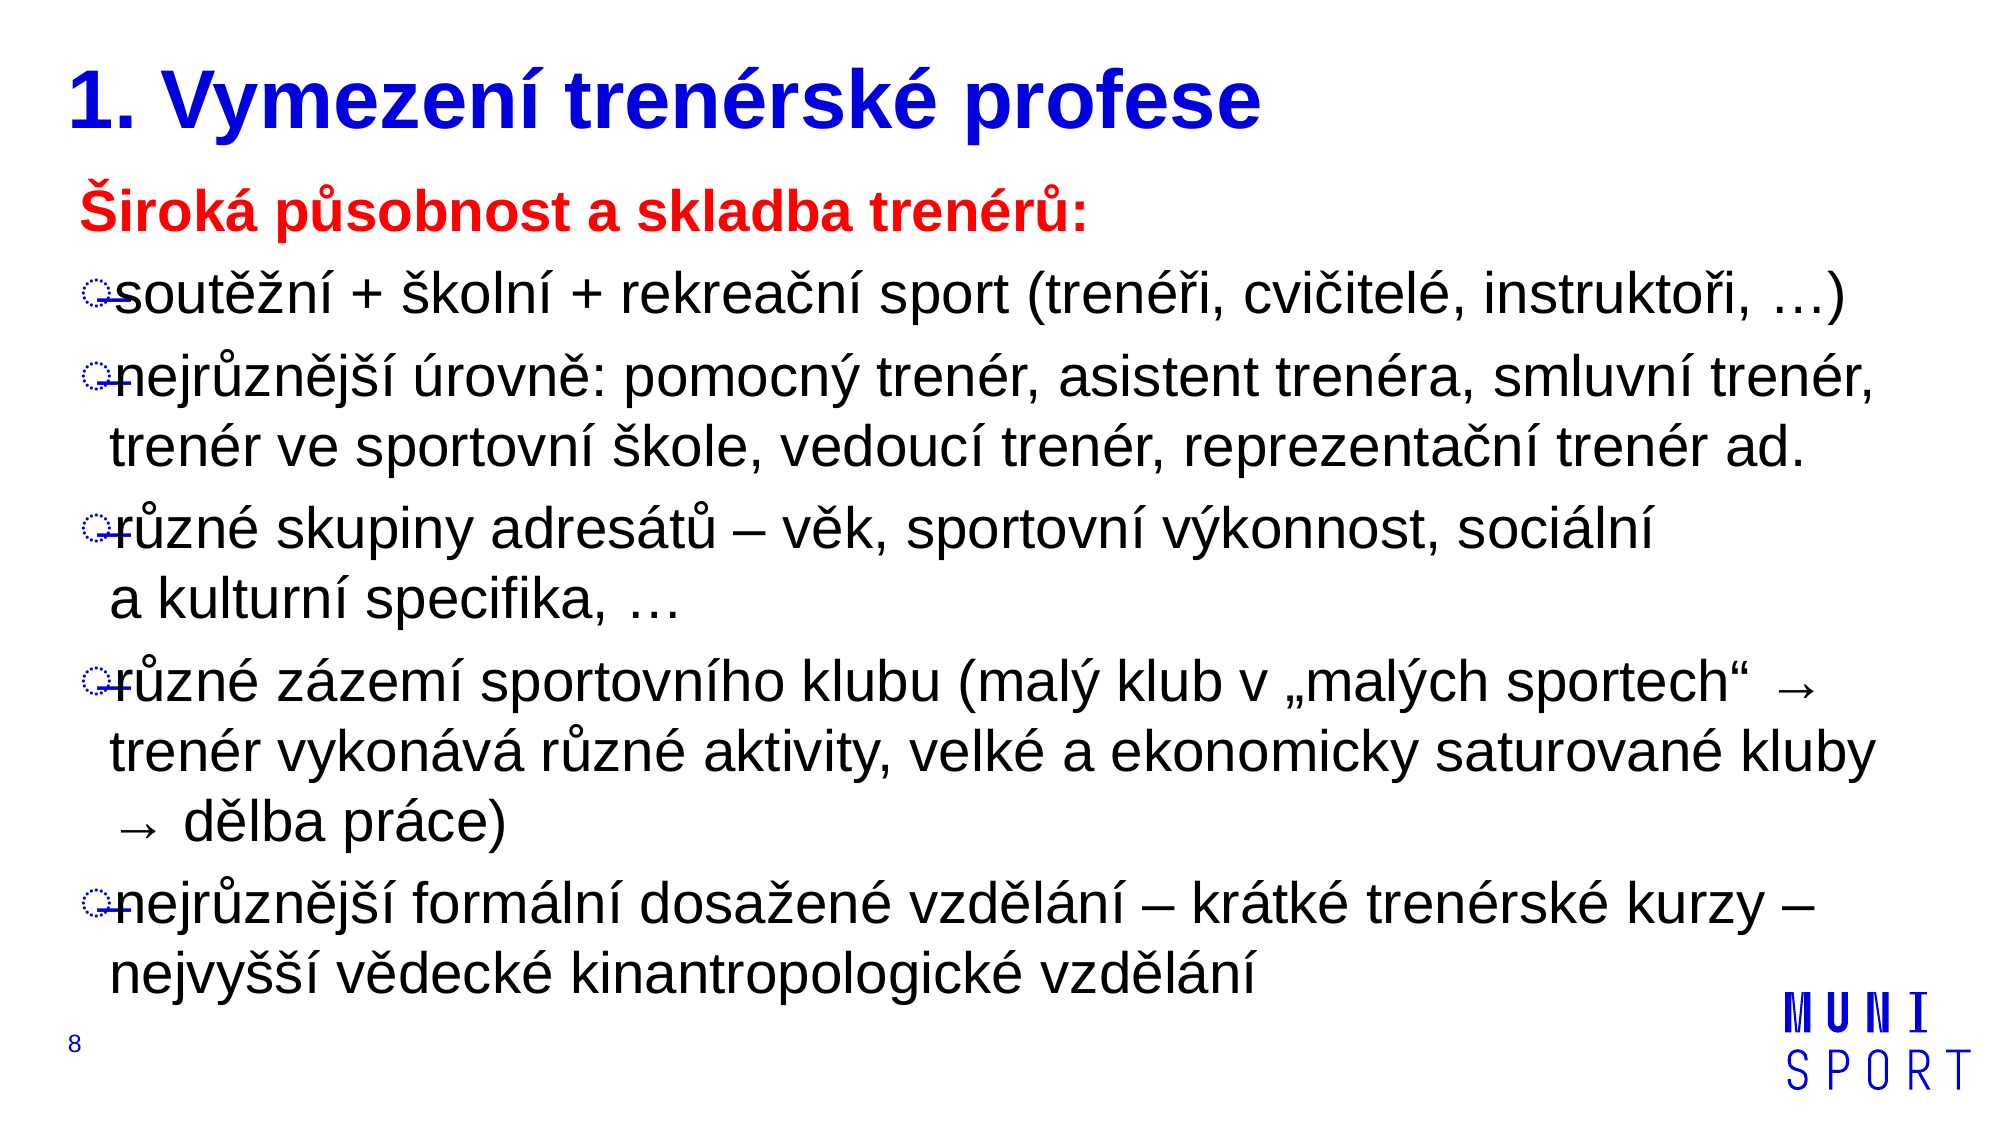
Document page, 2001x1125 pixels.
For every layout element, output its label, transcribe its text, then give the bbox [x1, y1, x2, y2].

list Široká působnost a skladba trenérů: soutěžní + školní + rekreační sport (trenéři, cvičitelé, instruktoři, …) nejrůznější úrovně: pomocný trenér, asistent trenéra, smluvní trenér, trenér ve sportovní škole, vedoucí trenér, reprezentační trenér ad. různé skupiny adresátů – věk, sportovní výkonnost, sociální a kulturní specifika, … různé zázemí sportovního klubu (malý klub v „malých sportech“ → trenér vykonává různé aktivity, velké a ekonomicky saturované kluby → dělba práce) nejrůznější formální dosažené vzdělání – krátké trenérské kurzy – nejvyšší vědecké kinantropologické vzdělání [67, 173, 1883, 1022]
slide_number 8 [67, 1022, 110, 1063]
title 1. Vymezení trenérské profese [67, 62, 1832, 137]
